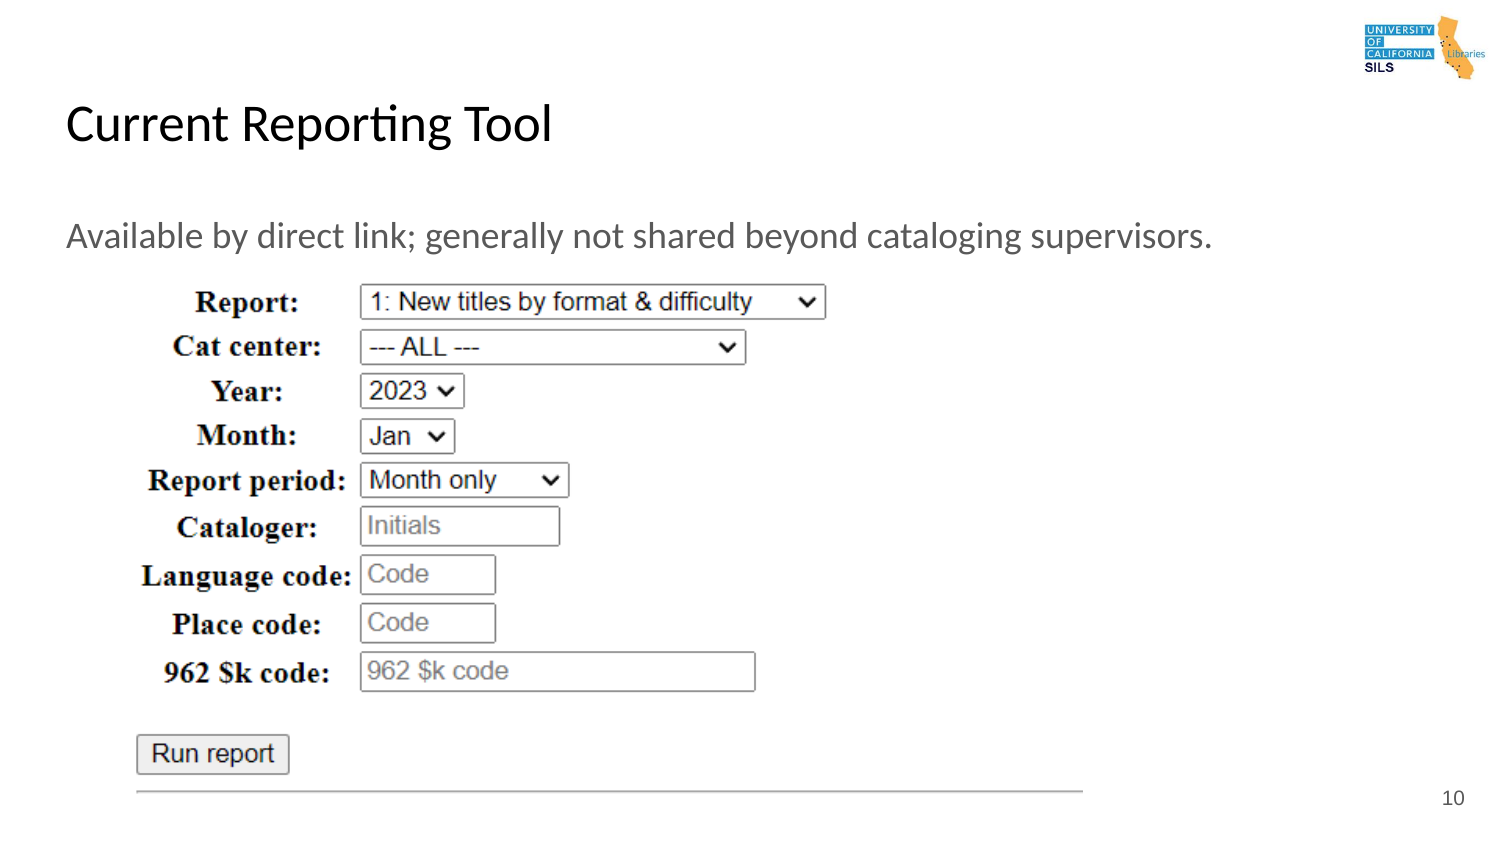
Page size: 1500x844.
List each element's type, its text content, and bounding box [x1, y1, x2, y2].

slide_number 10 [1389, 764, 1480, 830]
picture [1355, 8, 1493, 88]
list Available by direct link; generally not shared beyond cataloging supervisors. [51, 189, 1449, 750]
title Current Reporting Tool [51, 72, 1449, 167]
picture [121, 269, 1083, 797]
